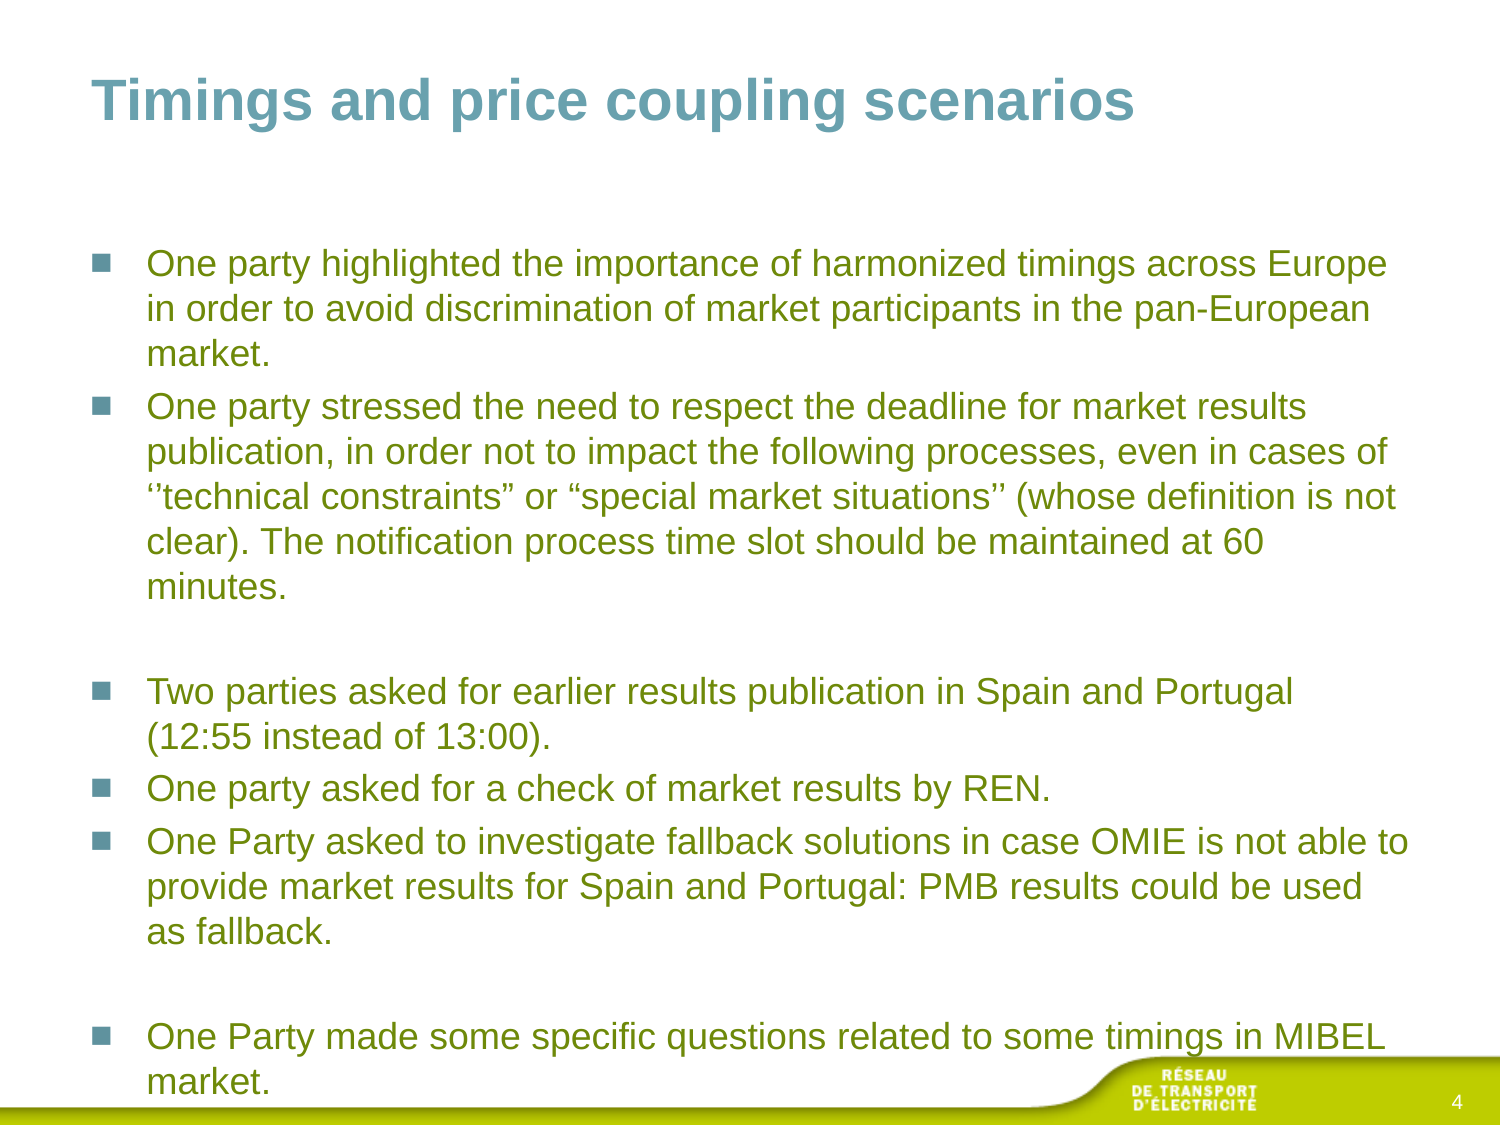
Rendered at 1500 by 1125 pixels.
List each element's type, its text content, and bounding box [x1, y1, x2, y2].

slide_number 4 [1422, 1080, 1479, 1118]
title Timings and price coupling scenarios [76, 54, 1436, 209]
list One party highlighted the importance of harmonized timings across Europe in order to avoid discrimination of market participants in the pan-European market. One party stressed the need to respect the deadline for market results publication, in order not to impact the following processes, even in cases of ‘’technical constraints” or “special market situations’’ (whose definition is not clear). The notification process time slot should be maintained at 60 minutes. Two parties asked for earlier results publication in Spain and Portugal (12:55 instead of 13:00). One party asked for a check of market results by REN. One Party asked to investigate fallback solutions in case OMIE is not able to provide market results for Spain and Portugal: PMB results could be used as fallback. One Party made some specific questions related to some timings in MIBEL market. [74, 231, 1426, 1024]
picture [0, 1043, 1500, 1125]
